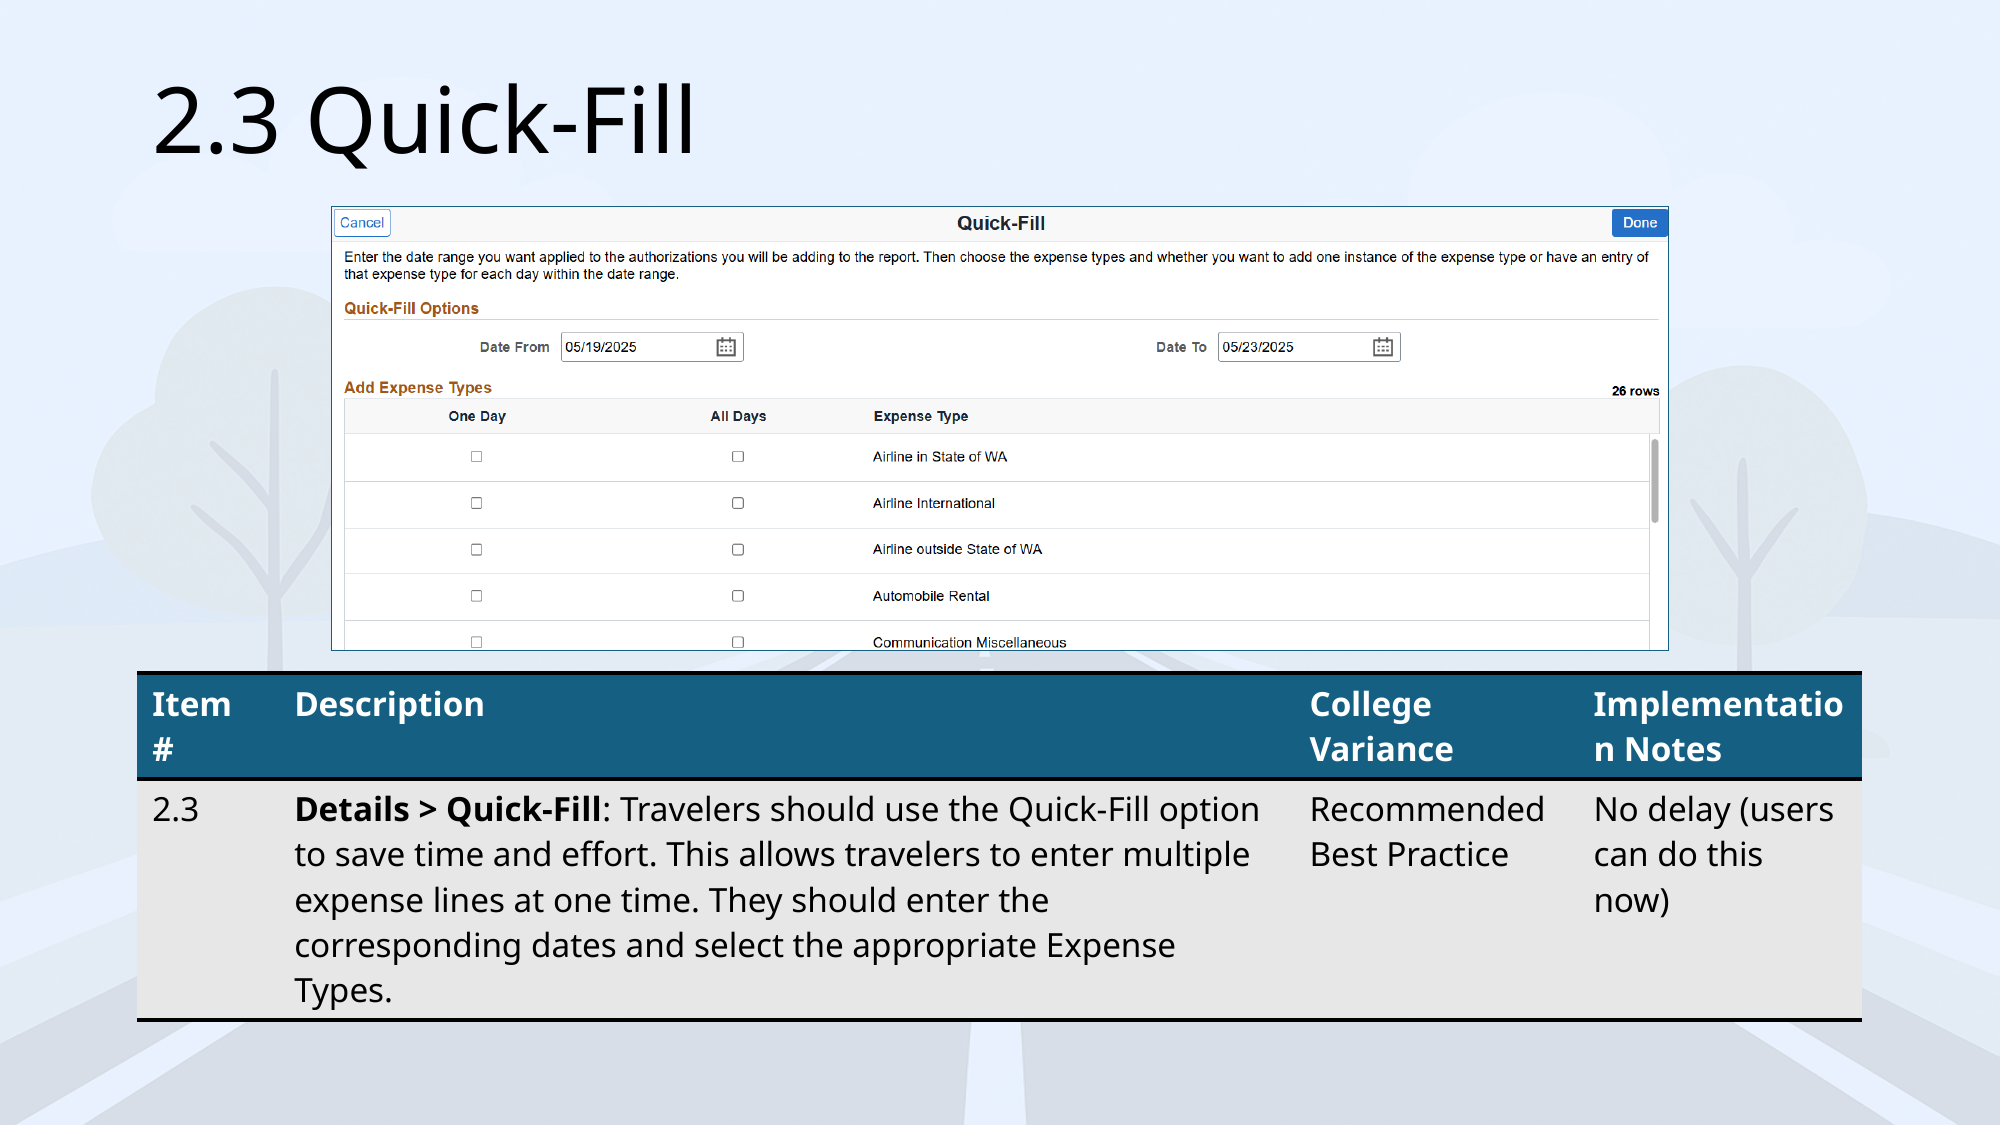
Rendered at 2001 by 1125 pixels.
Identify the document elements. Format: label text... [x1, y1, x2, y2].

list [331, 205, 1669, 652]
table_header College Variance [1295, 675, 1578, 777]
table_header Item # [137, 675, 279, 777]
title 2.3 Quick-Fill [137, 59, 1863, 189]
table_header Description [279, 675, 1295, 777]
table_header Implementation Notes [1578, 675, 1862, 777]
table_cell 2.3 [137, 781, 279, 1018]
table_cell No delay (users can do this now) [1578, 781, 1862, 1018]
table_cell Details > Quick-Fill: Travelers should use the Quick-Fill option to save time and effort. This allows travelers to enter multiple expense lines at one time. They should enter the corresponding dates and select the appropriate Expense Types. [279, 781, 1295, 1018]
table_cell Recommended Best Practice [1295, 781, 1578, 1018]
